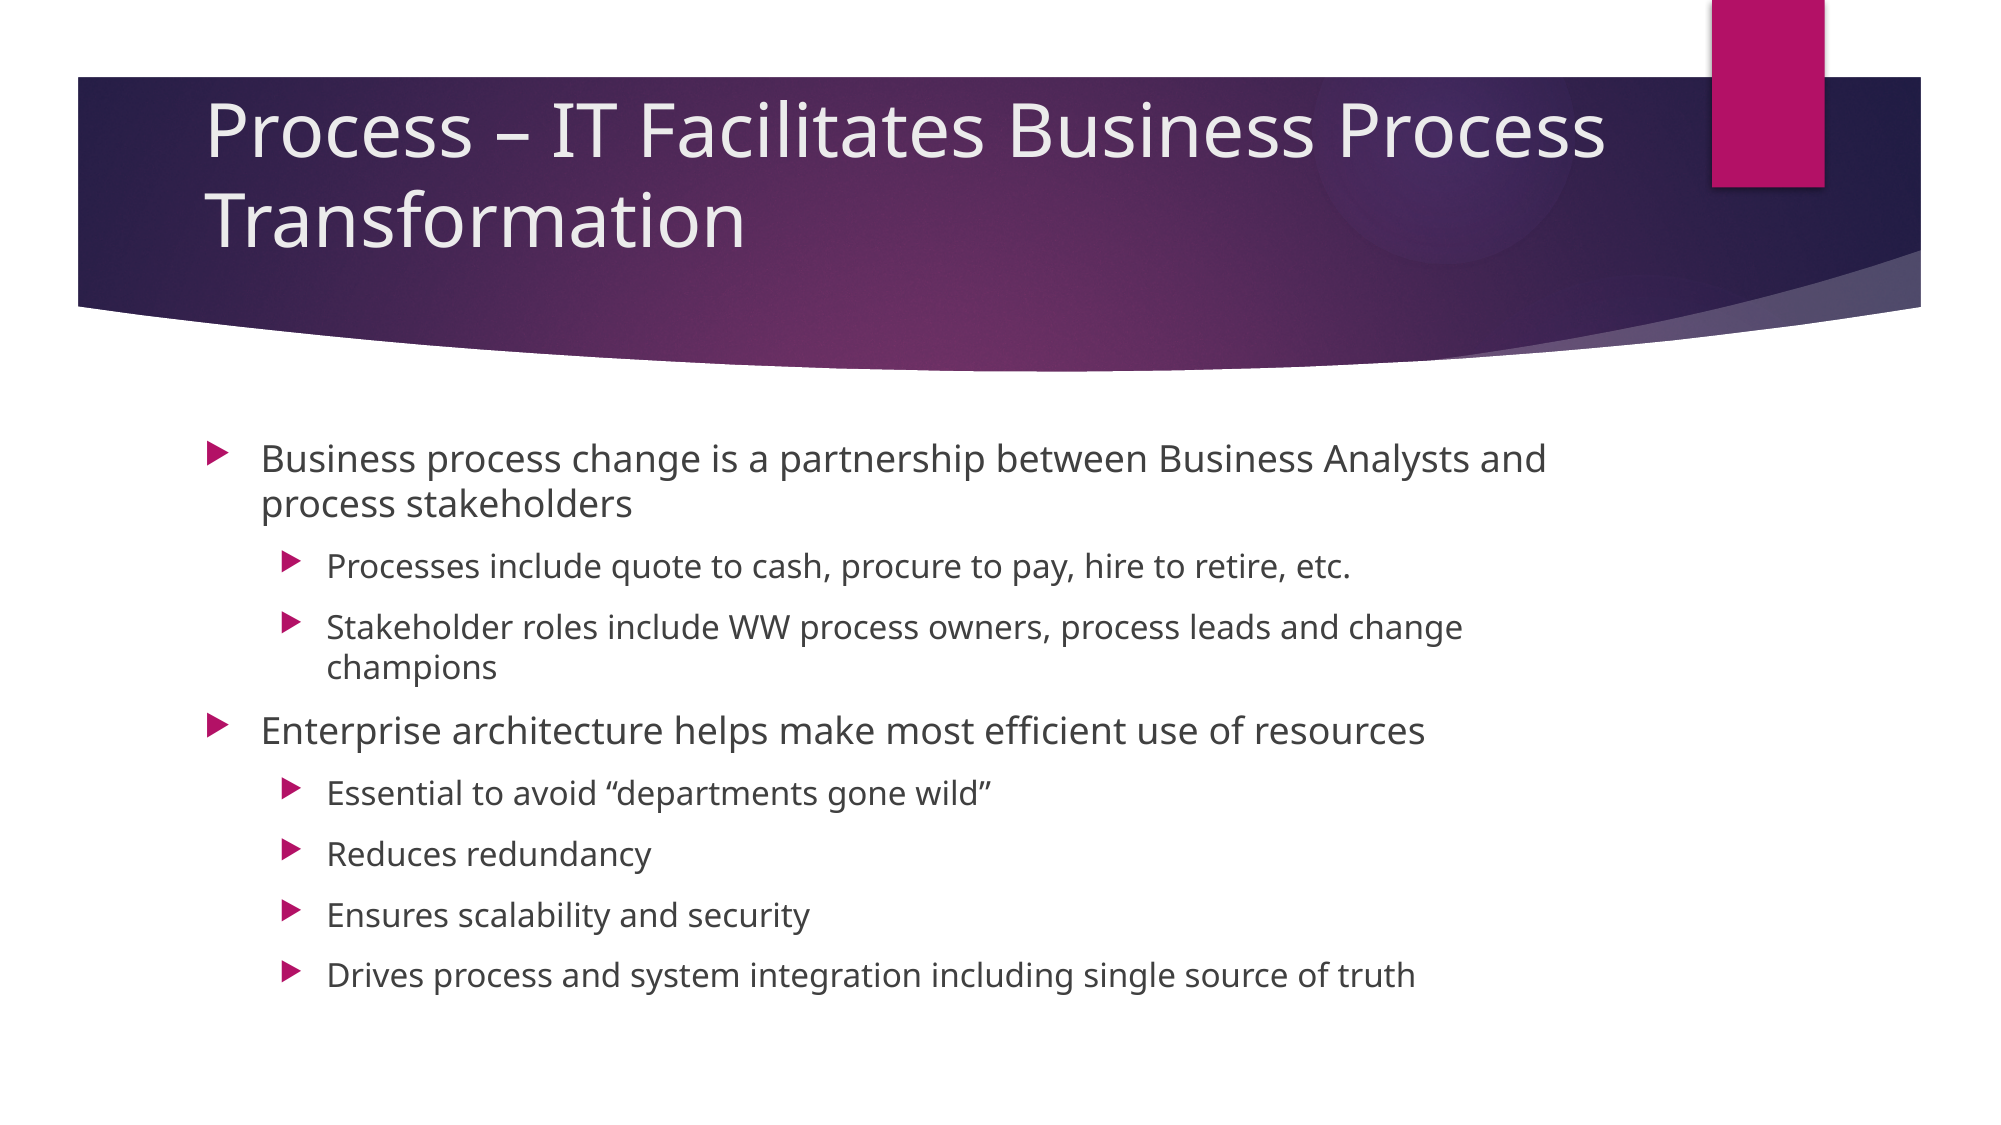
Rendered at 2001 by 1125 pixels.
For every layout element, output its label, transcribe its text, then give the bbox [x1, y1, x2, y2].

list Business process change is a partnership between Business Analysts and process stakeholders Processes include quote to cash, procure to pay, hire to retire, etc. Stakeholder roles include WW process owners, process leads and change champions Enterprise architecture helps make most efficient use of resources Essential to avoid “departments gone wild” Reduces redundancy Ensures scalability and security Drives process and system integration including single source of truth [189, 427, 1638, 1081]
title Process – IT Facilitates Business Process Transformation [189, 159, 1627, 276]
